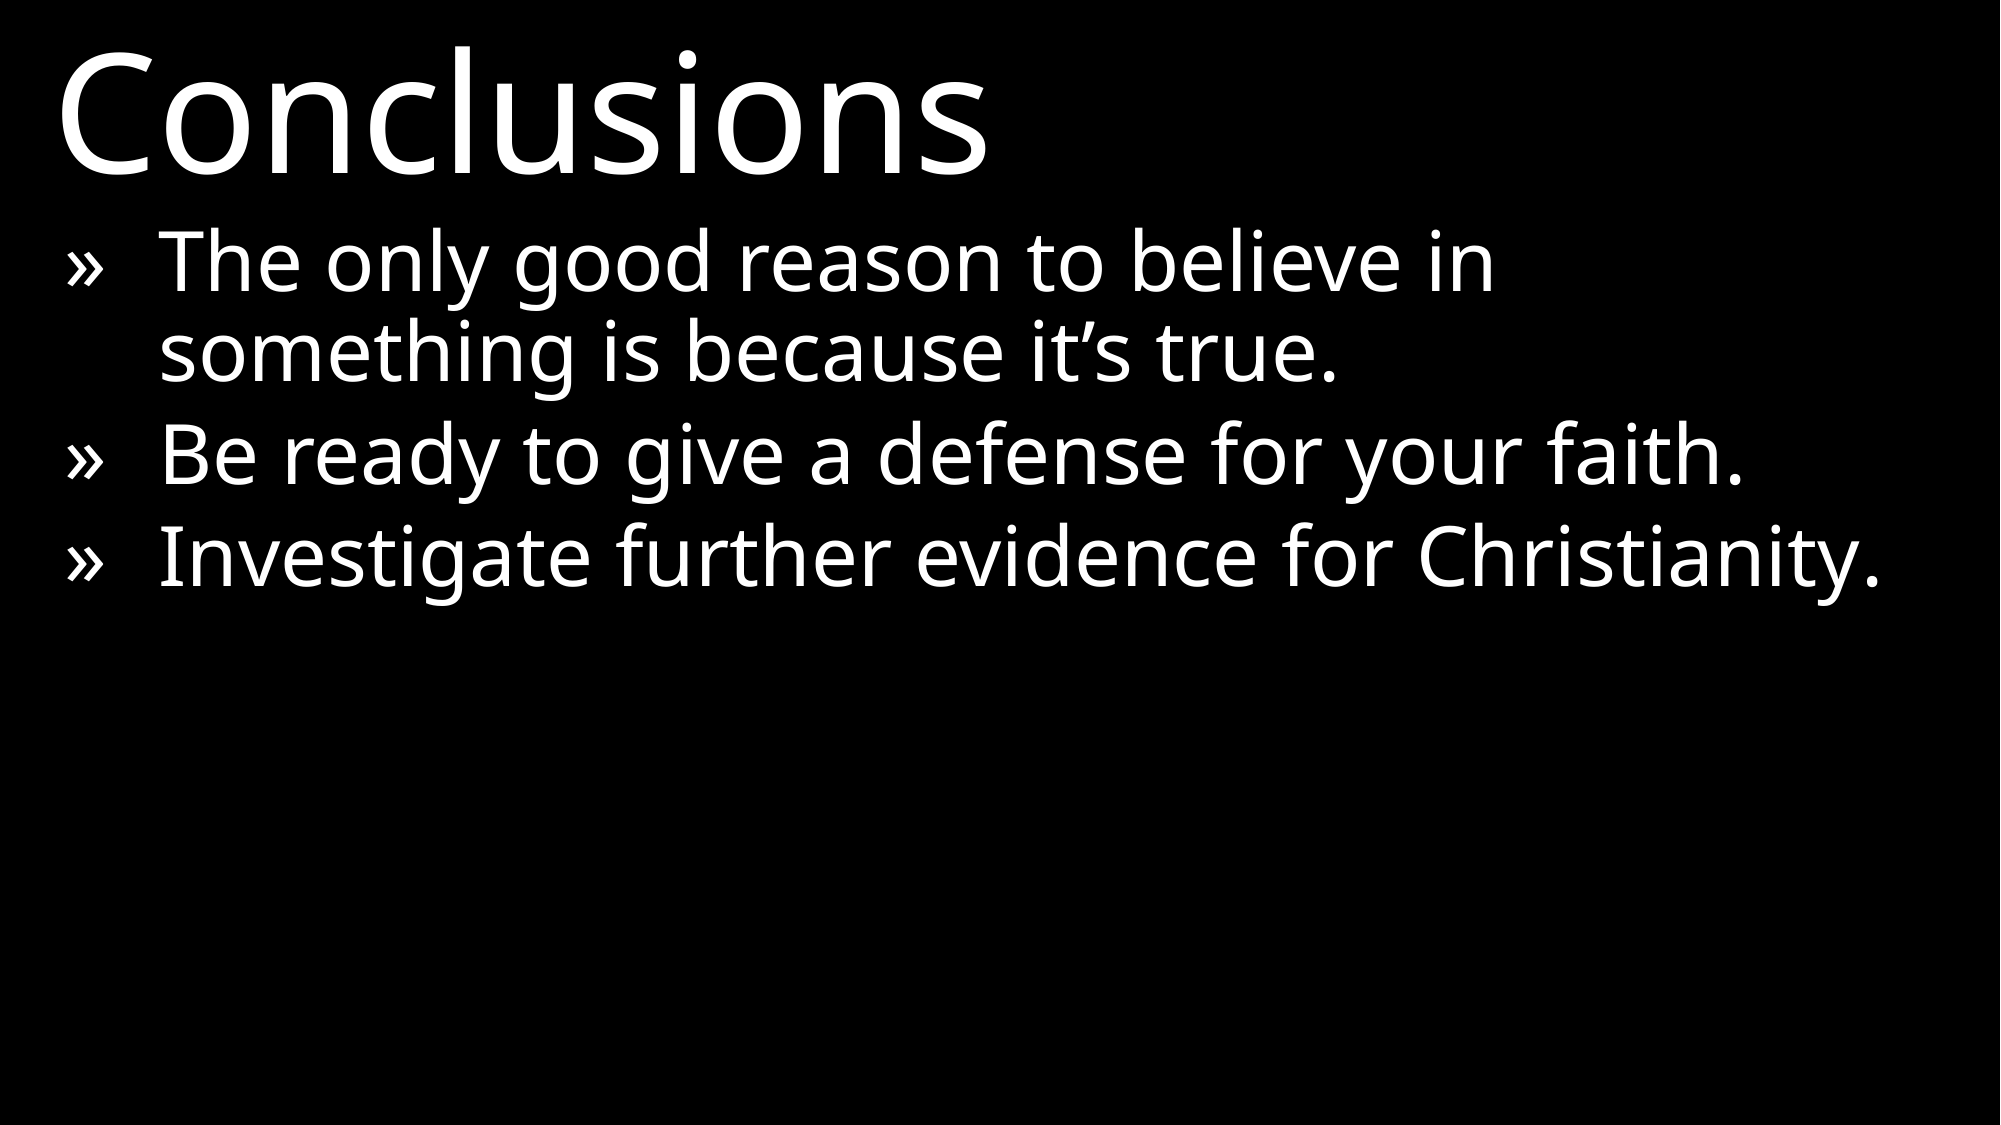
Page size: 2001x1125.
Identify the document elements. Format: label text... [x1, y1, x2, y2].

text_box Conclusions [37, 0, 1838, 215]
text_box » The only good reason to believe in something is because it’s true. » Be ready to give a defense for your faith. » Investigate further evidence for Christianity. [49, 212, 1913, 612]
